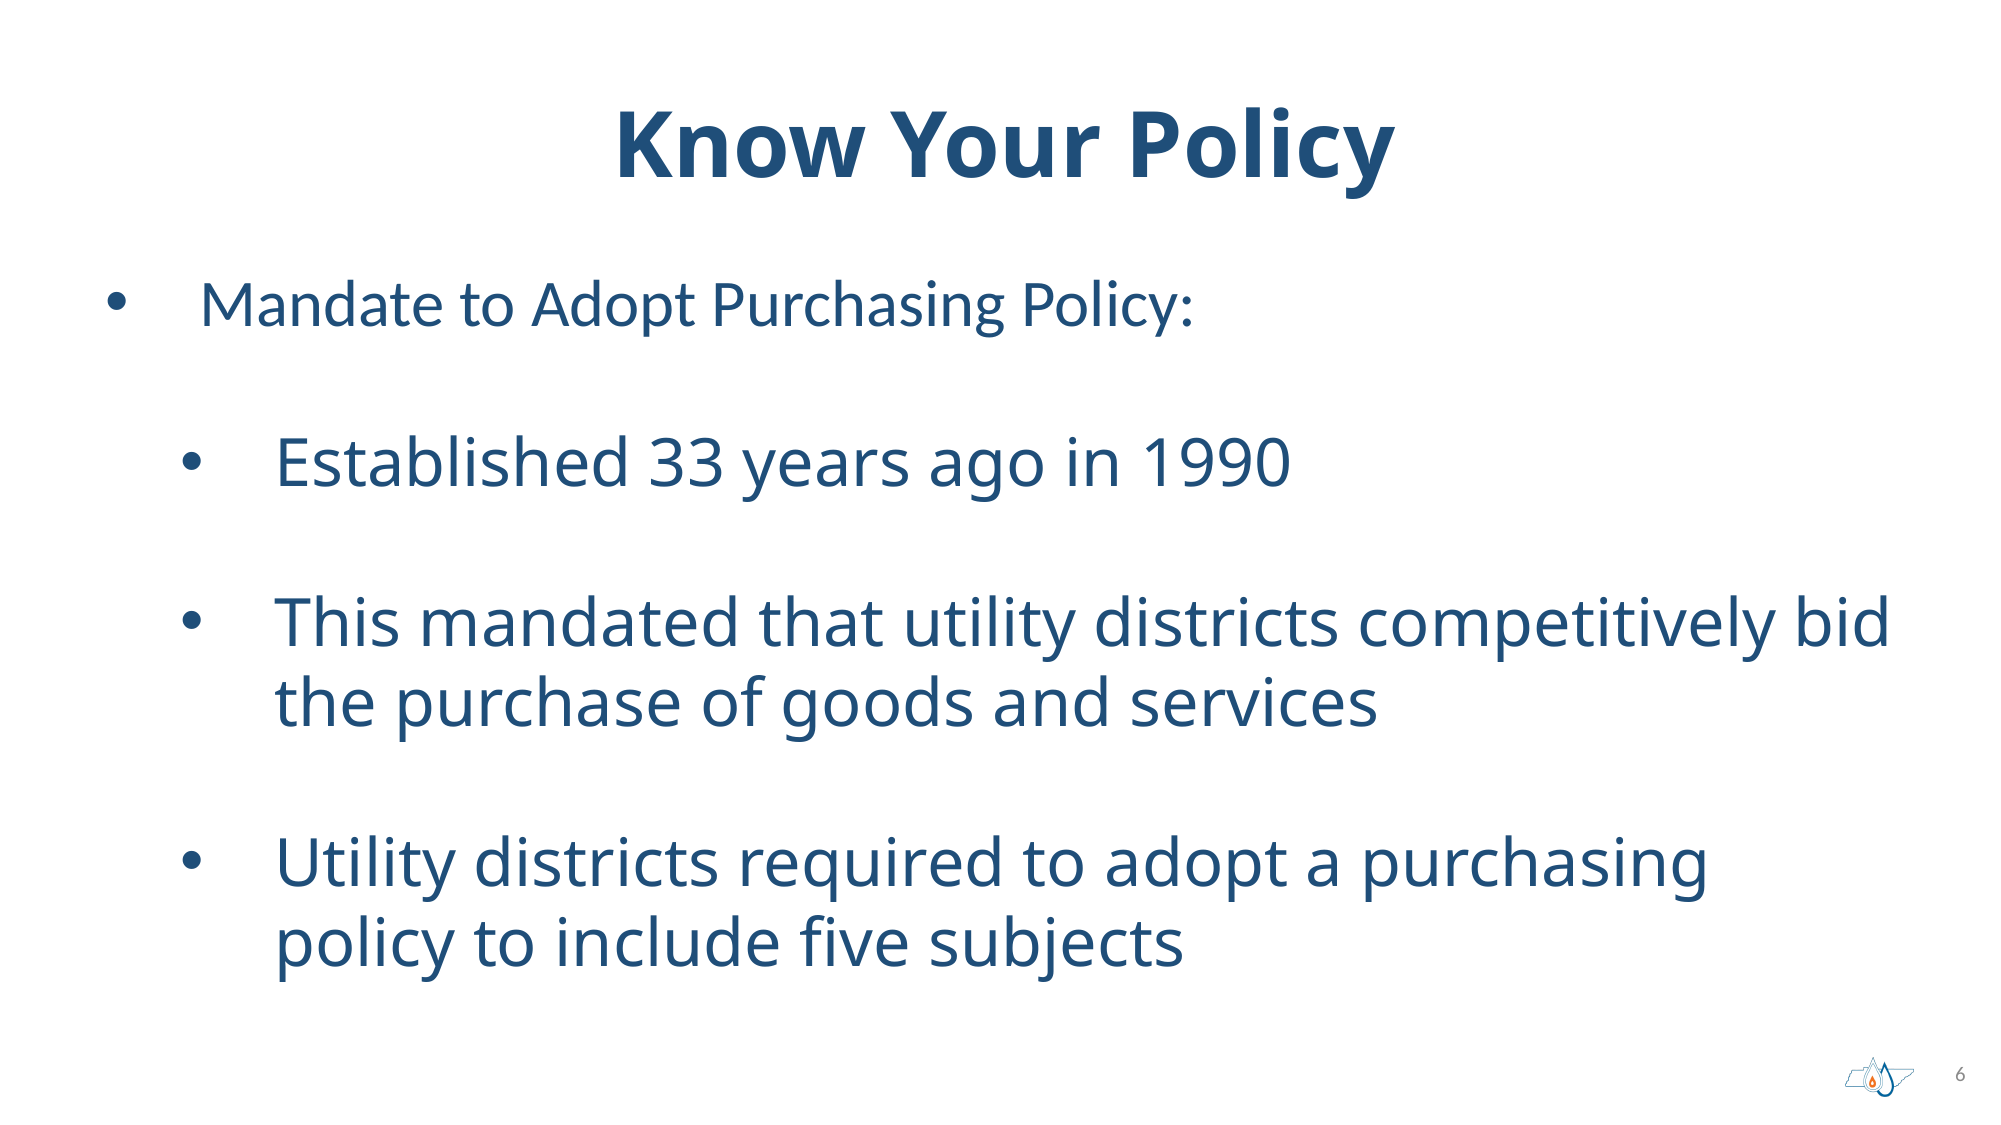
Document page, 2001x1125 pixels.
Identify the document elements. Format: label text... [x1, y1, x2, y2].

slide_number 6 [1913, 1042, 1981, 1103]
text_box Mandate to Adopt Purchasing Policy: Established 33 years ago in 1990 This mandated that utility districts competitively bid the purchase of goods and services Utility districts required to adopt a purchasing policy to include five subjects [90, 252, 1918, 987]
picture [1845, 1057, 1913, 1097]
title Know Your Policy [94, 84, 1914, 205]
